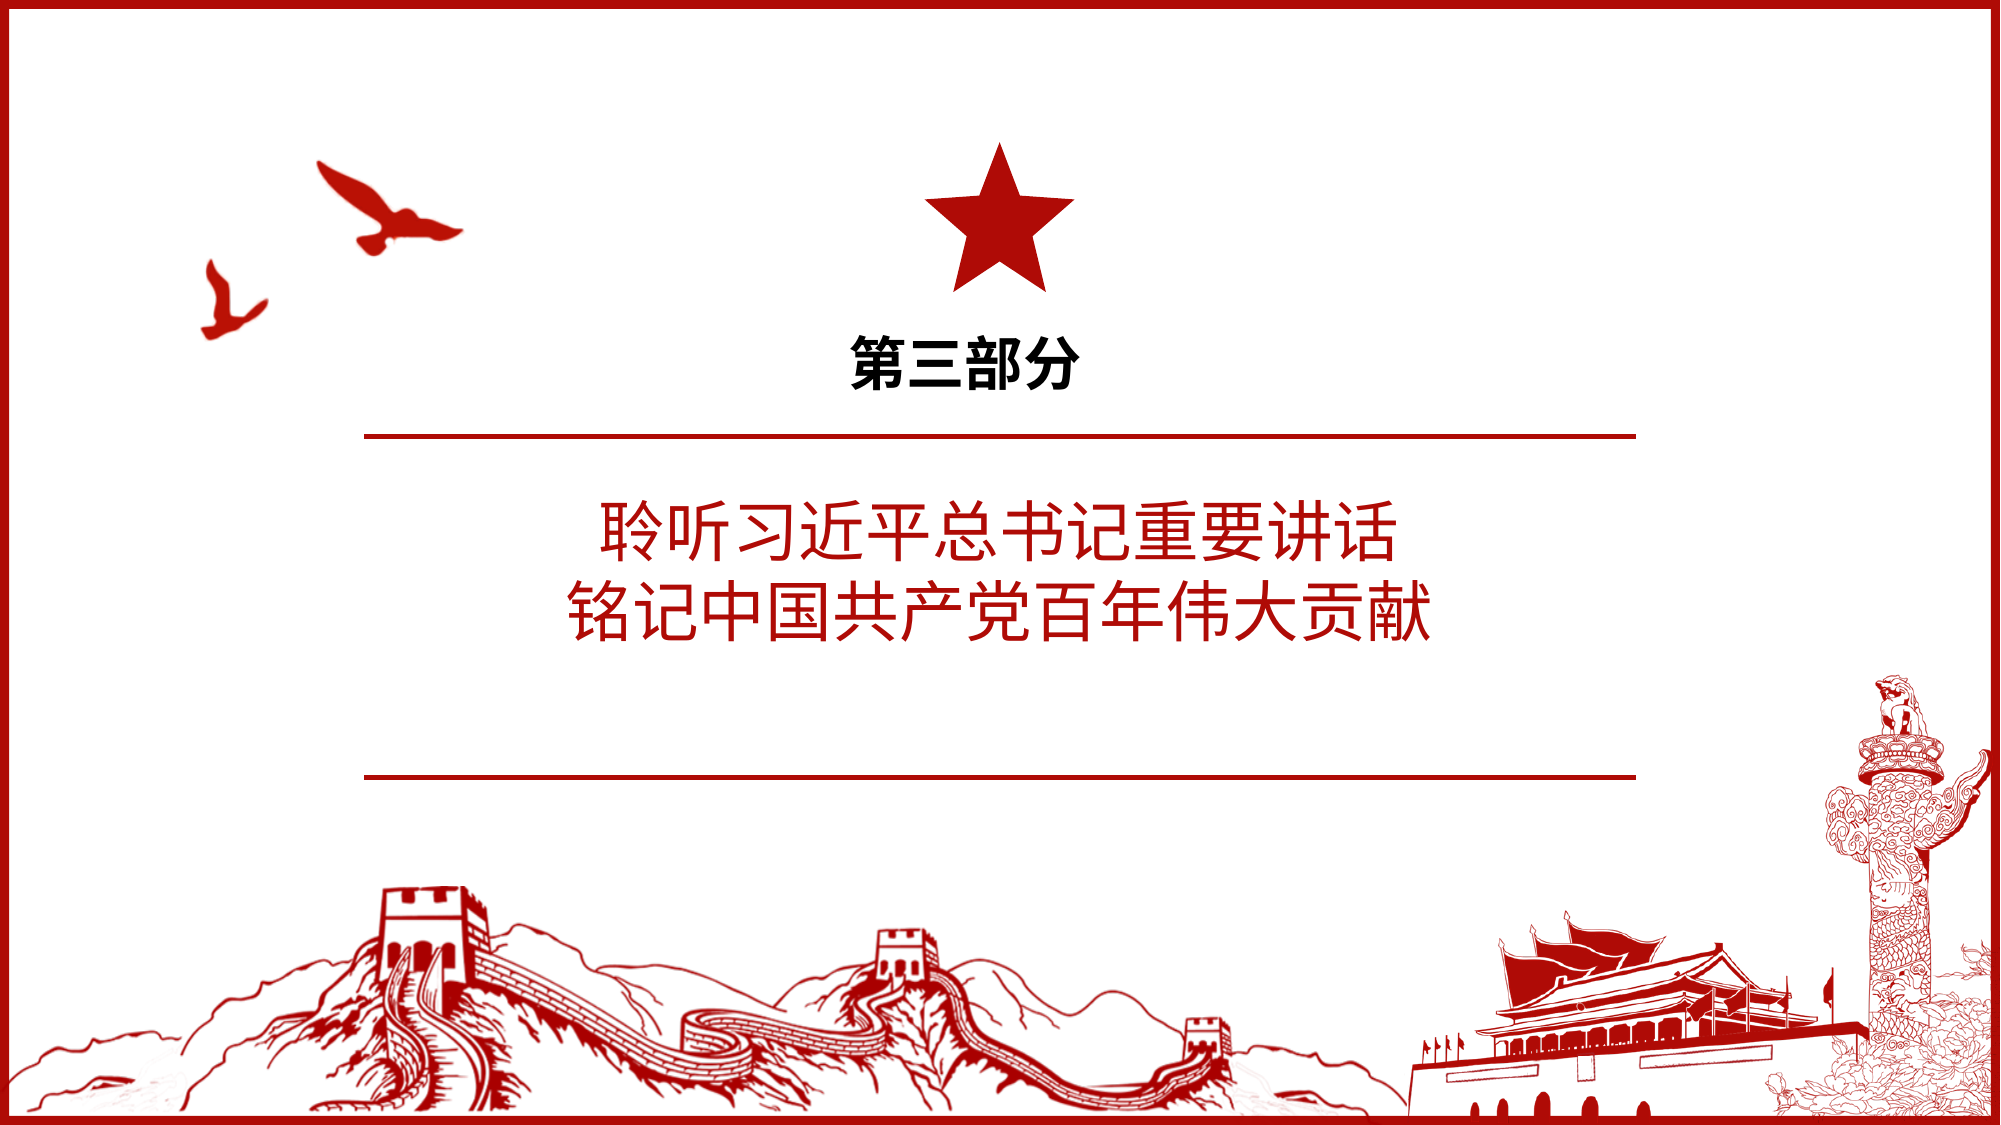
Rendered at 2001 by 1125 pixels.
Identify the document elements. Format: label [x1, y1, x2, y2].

picture [176, 16, 508, 386]
text_box [0, 0, 2000, 1125]
text_box [302, 142, 1697, 778]
